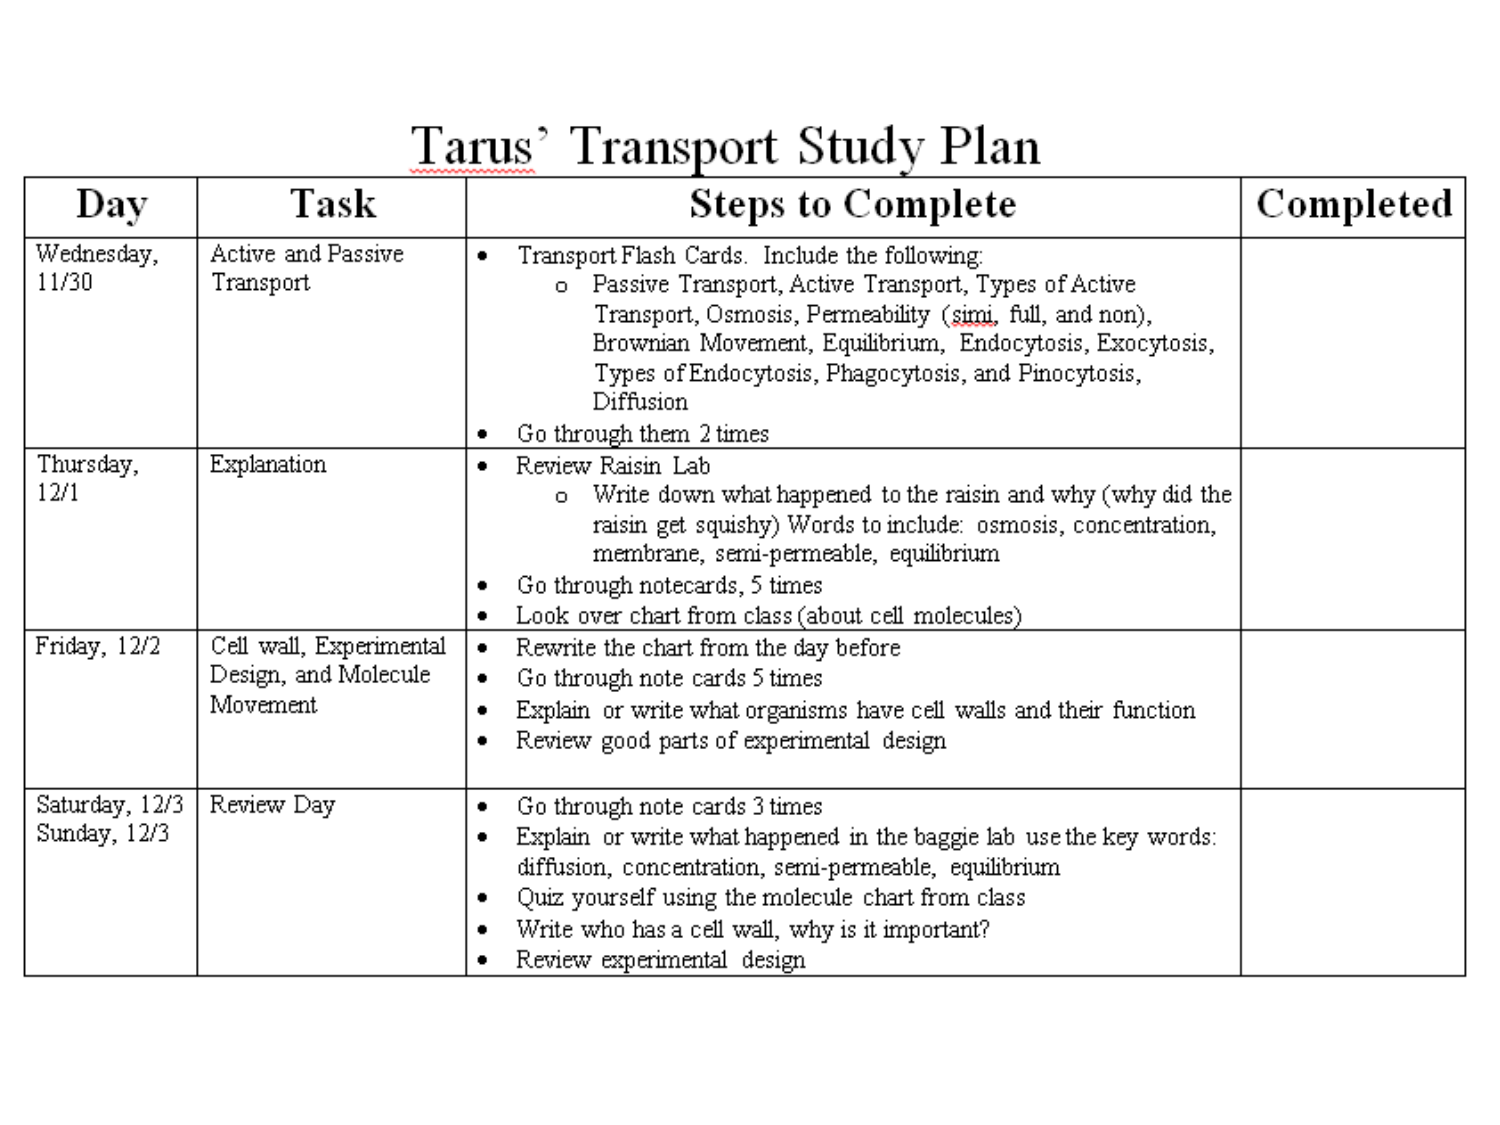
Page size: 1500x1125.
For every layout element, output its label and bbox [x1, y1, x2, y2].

picture [0, 99, 1500, 1011]
